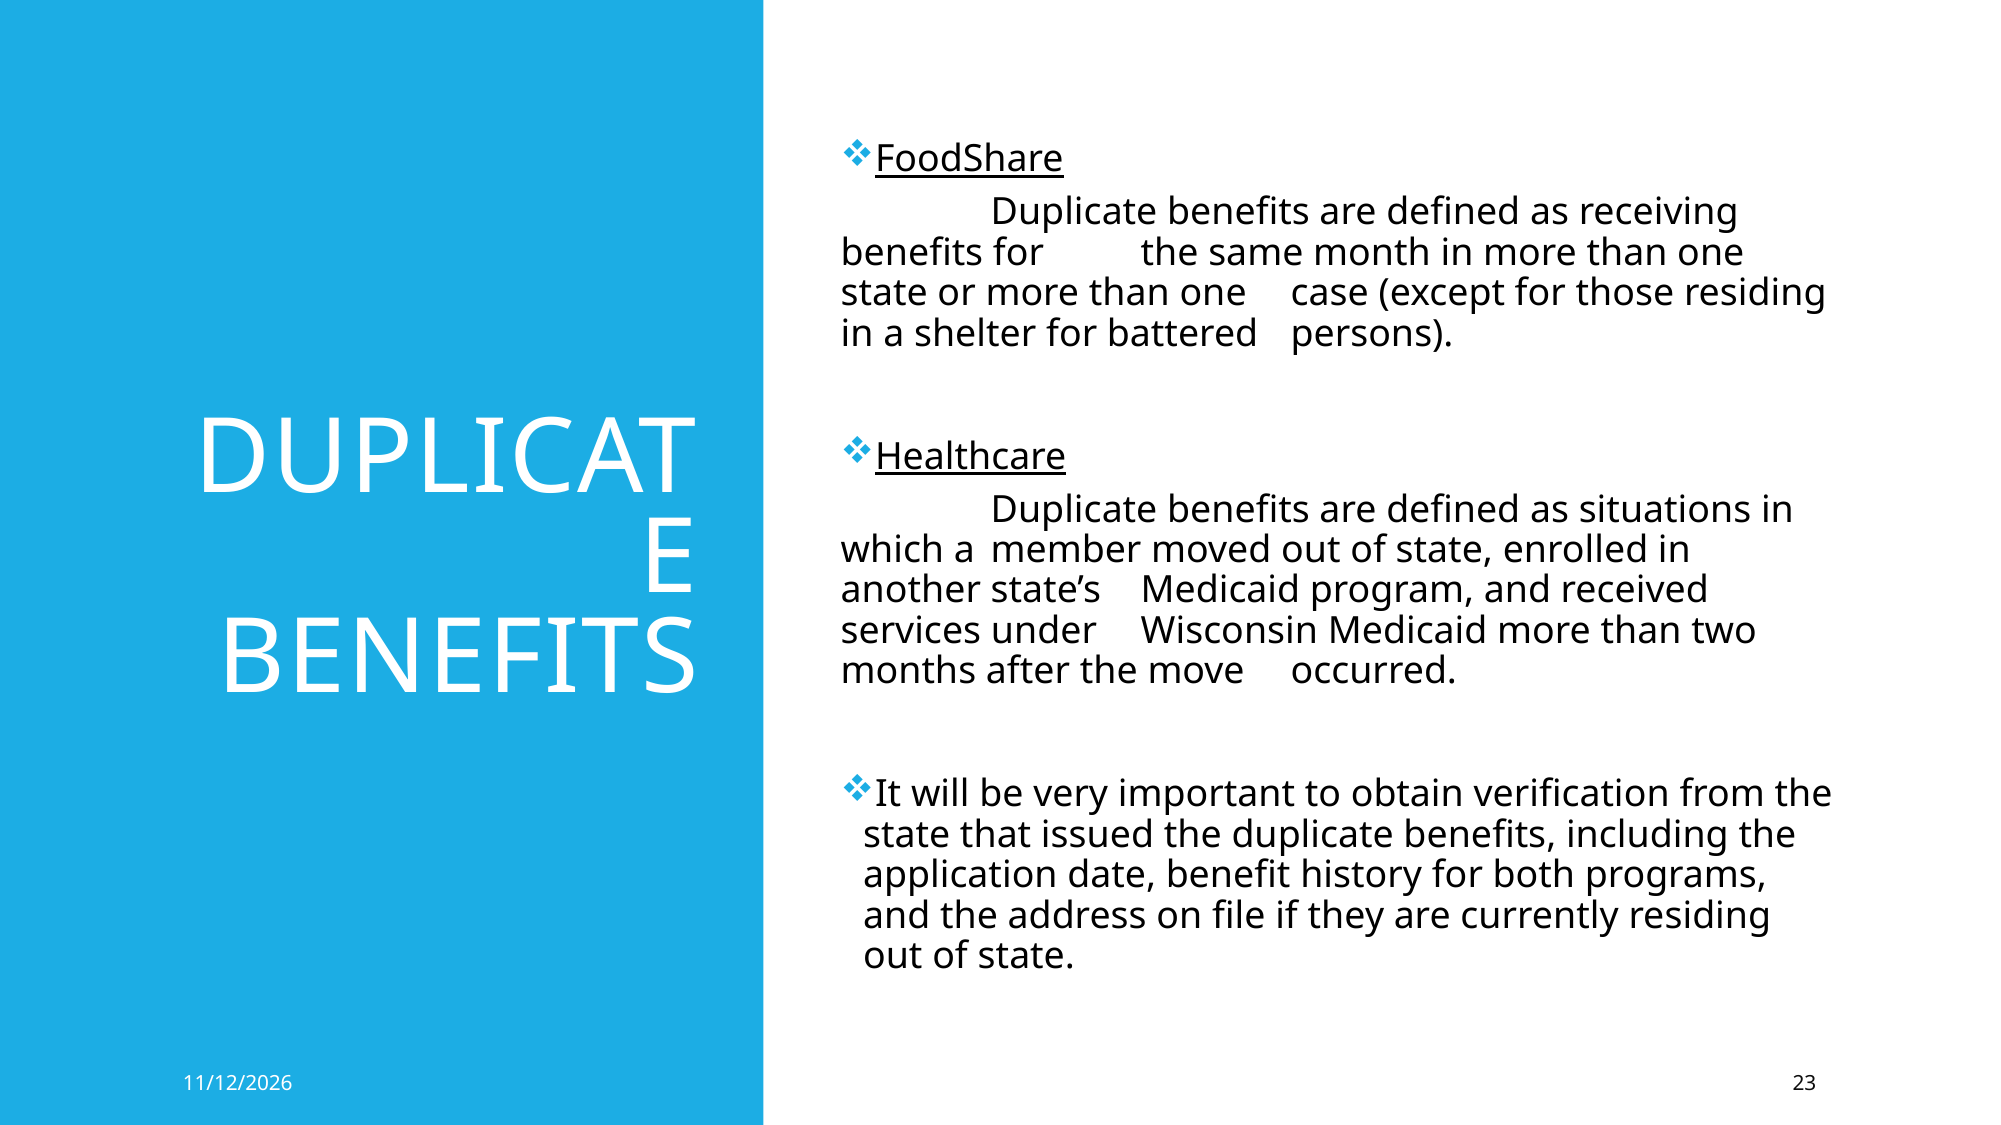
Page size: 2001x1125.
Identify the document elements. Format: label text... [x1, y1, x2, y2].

list FoodShare Duplicate benefits are defined as receiving benefits for the same month in more than one state or more than one case (except for those residing in a shelter for battered persons). Healthcare Duplicate benefits are defined as situations in which a member moved out of state, enrolled in another state’s Medicaid program, and received services under Wisconsin Medicaid more than two months after the move occurred. It will be very important to obtain verification from the state that issued the duplicate benefits, including the application date, benefit history for both programs, and the address on file if they are currently residing out of state. [812, 131, 1847, 993]
text_box [765, 0, 2000, 1125]
title Duplicate Benefits [158, 131, 715, 993]
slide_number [168, 1061, 522, 1107]
slide_number 23 [1777, 1061, 1938, 1107]
text_box [0, 0, 765, 1125]
